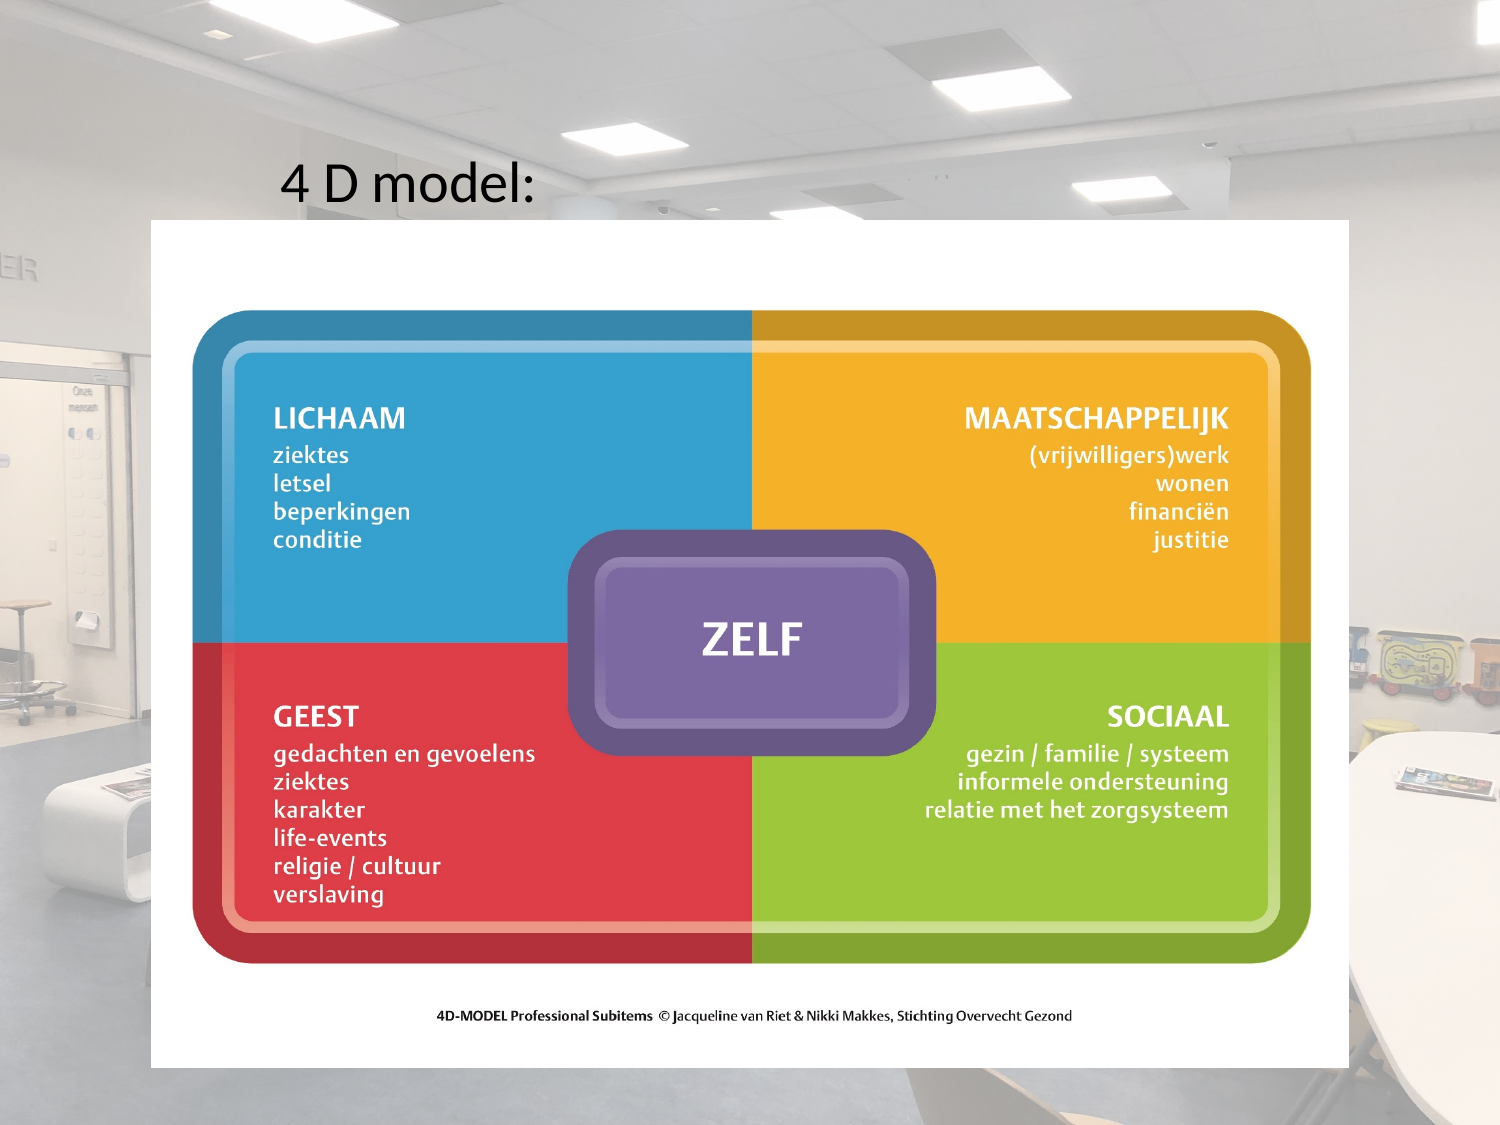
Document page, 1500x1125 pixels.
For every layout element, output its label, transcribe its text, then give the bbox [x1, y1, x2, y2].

text_box 4 D model: [265, 137, 1164, 218]
picture [150, 220, 1349, 1068]
